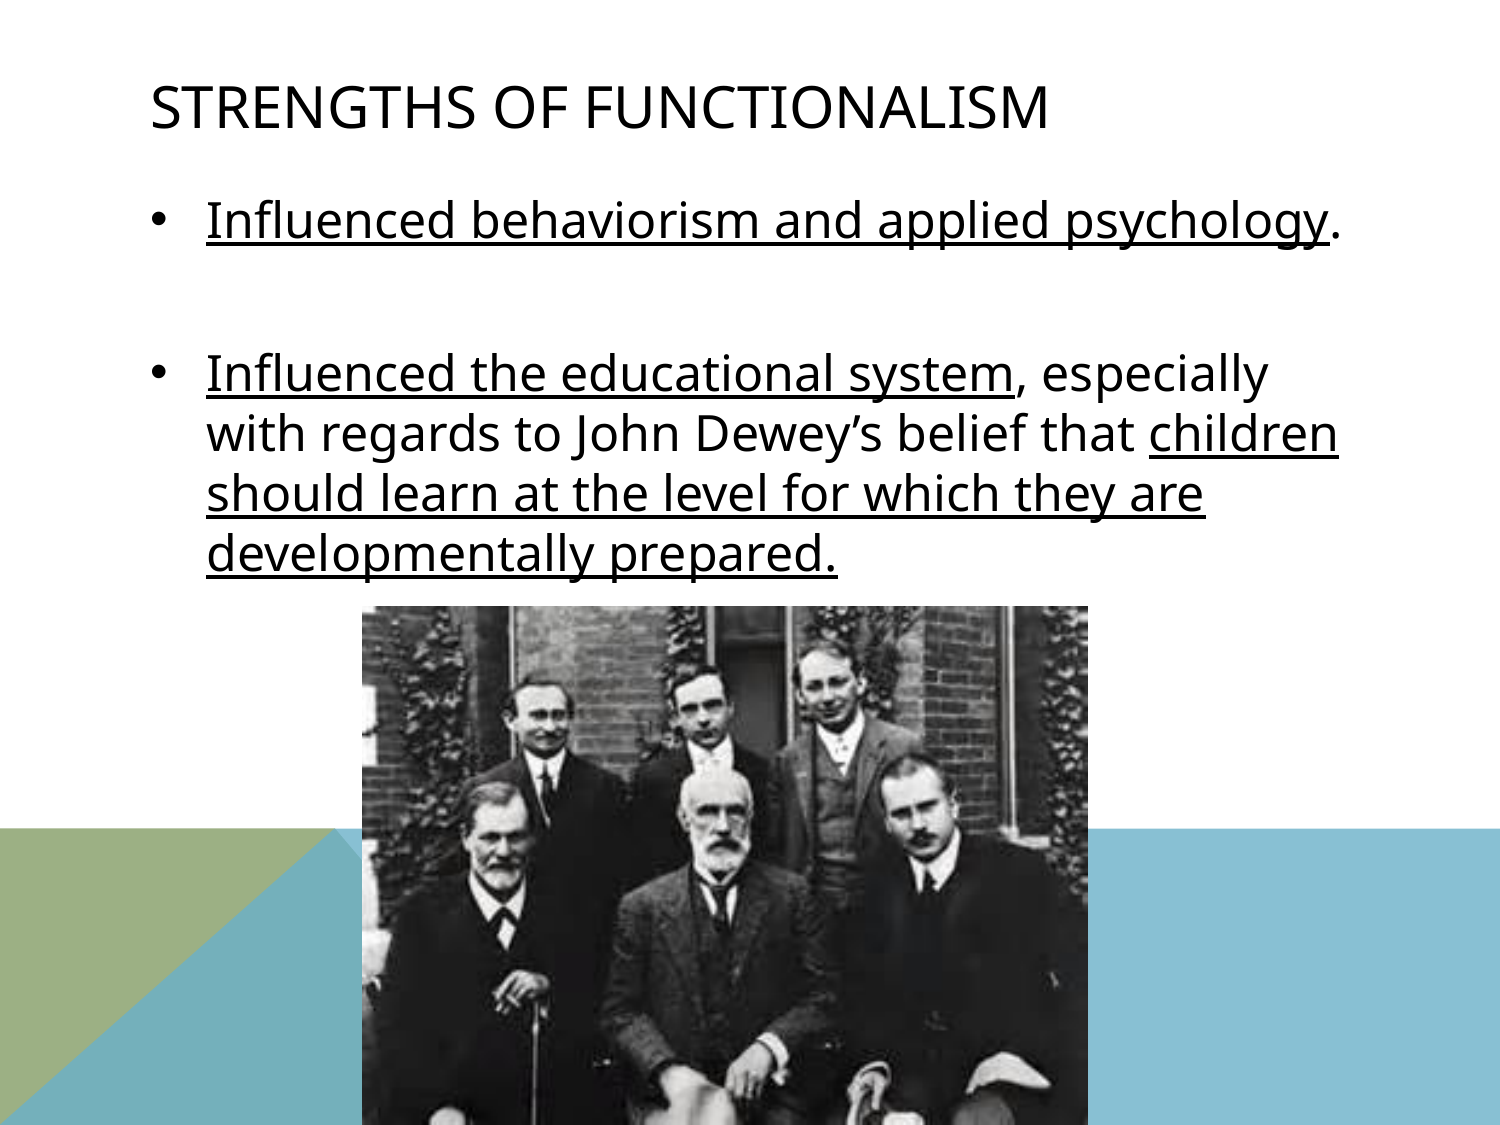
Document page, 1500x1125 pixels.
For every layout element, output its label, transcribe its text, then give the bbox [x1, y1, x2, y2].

title Strengths of Functionalism [135, 60, 1369, 150]
list Influenced behaviorism and applied psychology. Influenced the educational system, especially with regards to John Dewey’s belief that children should learn at the level for which they are developmentally prepared. [135, 180, 1369, 768]
picture [362, 605, 1088, 1125]
